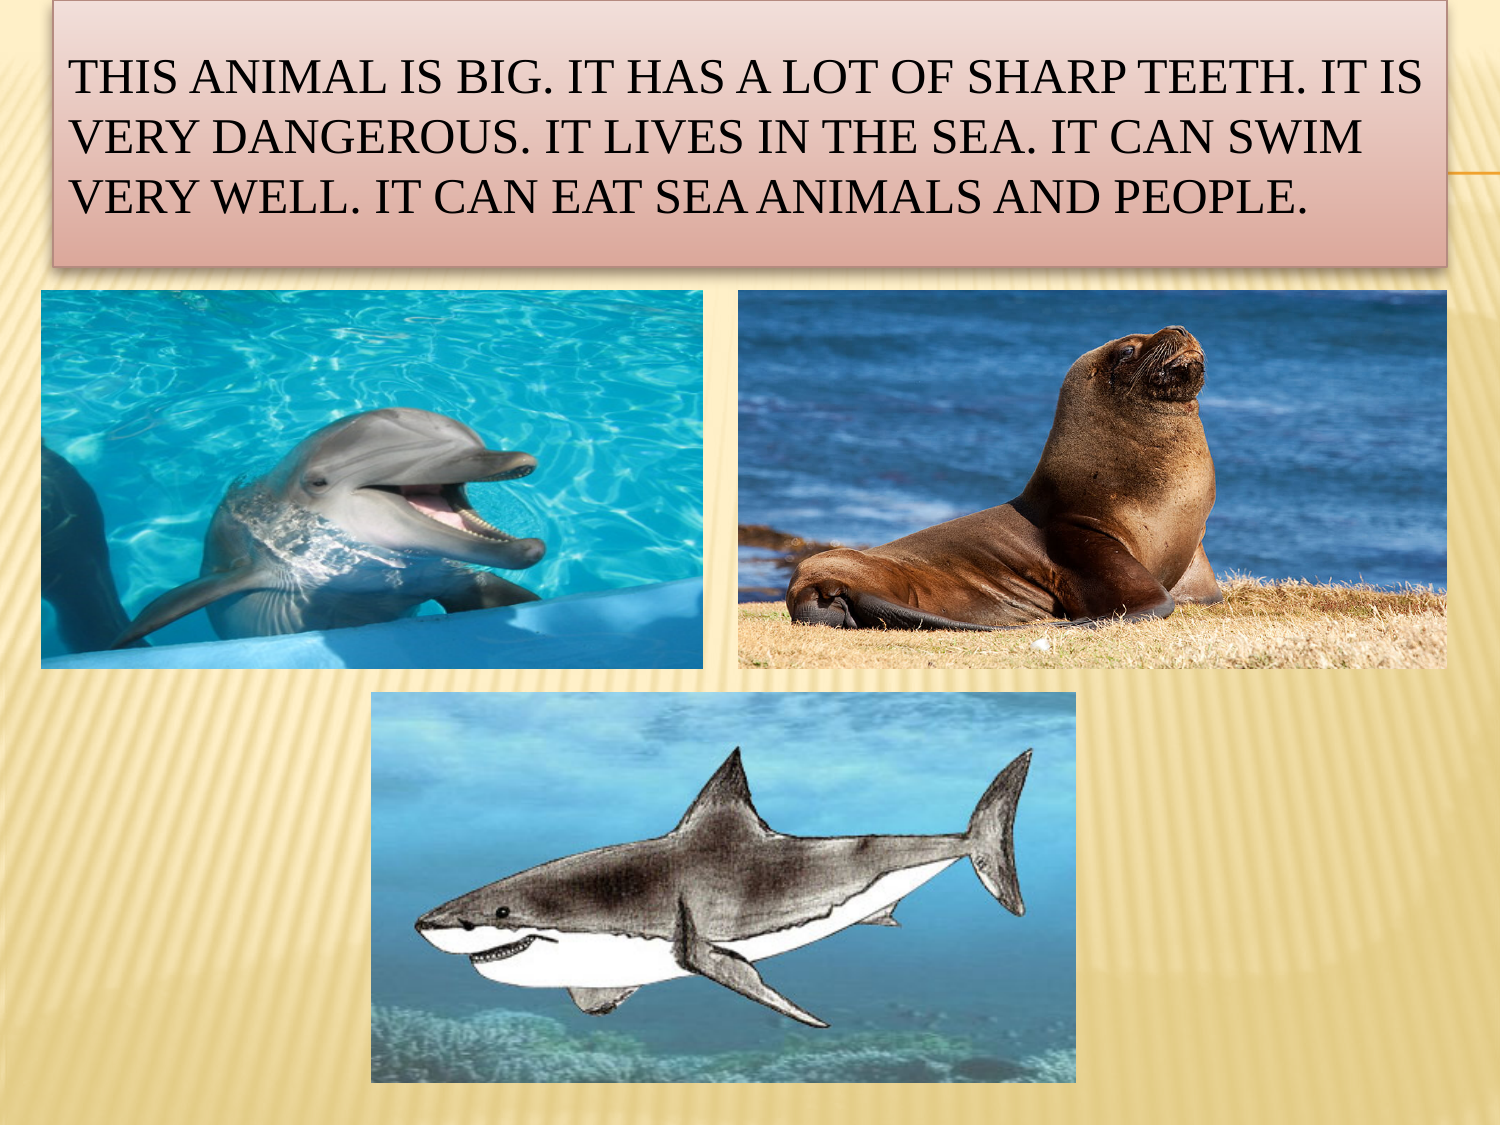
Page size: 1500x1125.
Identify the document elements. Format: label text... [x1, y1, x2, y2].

picture [40, 290, 704, 670]
picture [371, 692, 1076, 1084]
title This animal is big. It has a lot of sharp teeth. It is very dangerous. It lives in the sea. It can swim very well. It can eat sea animals and people. [52, 0, 1448, 268]
picture [40, 608, 44, 618]
picture [72, 632, 79, 639]
picture [40, 598, 49, 606]
picture [737, 290, 1448, 670]
